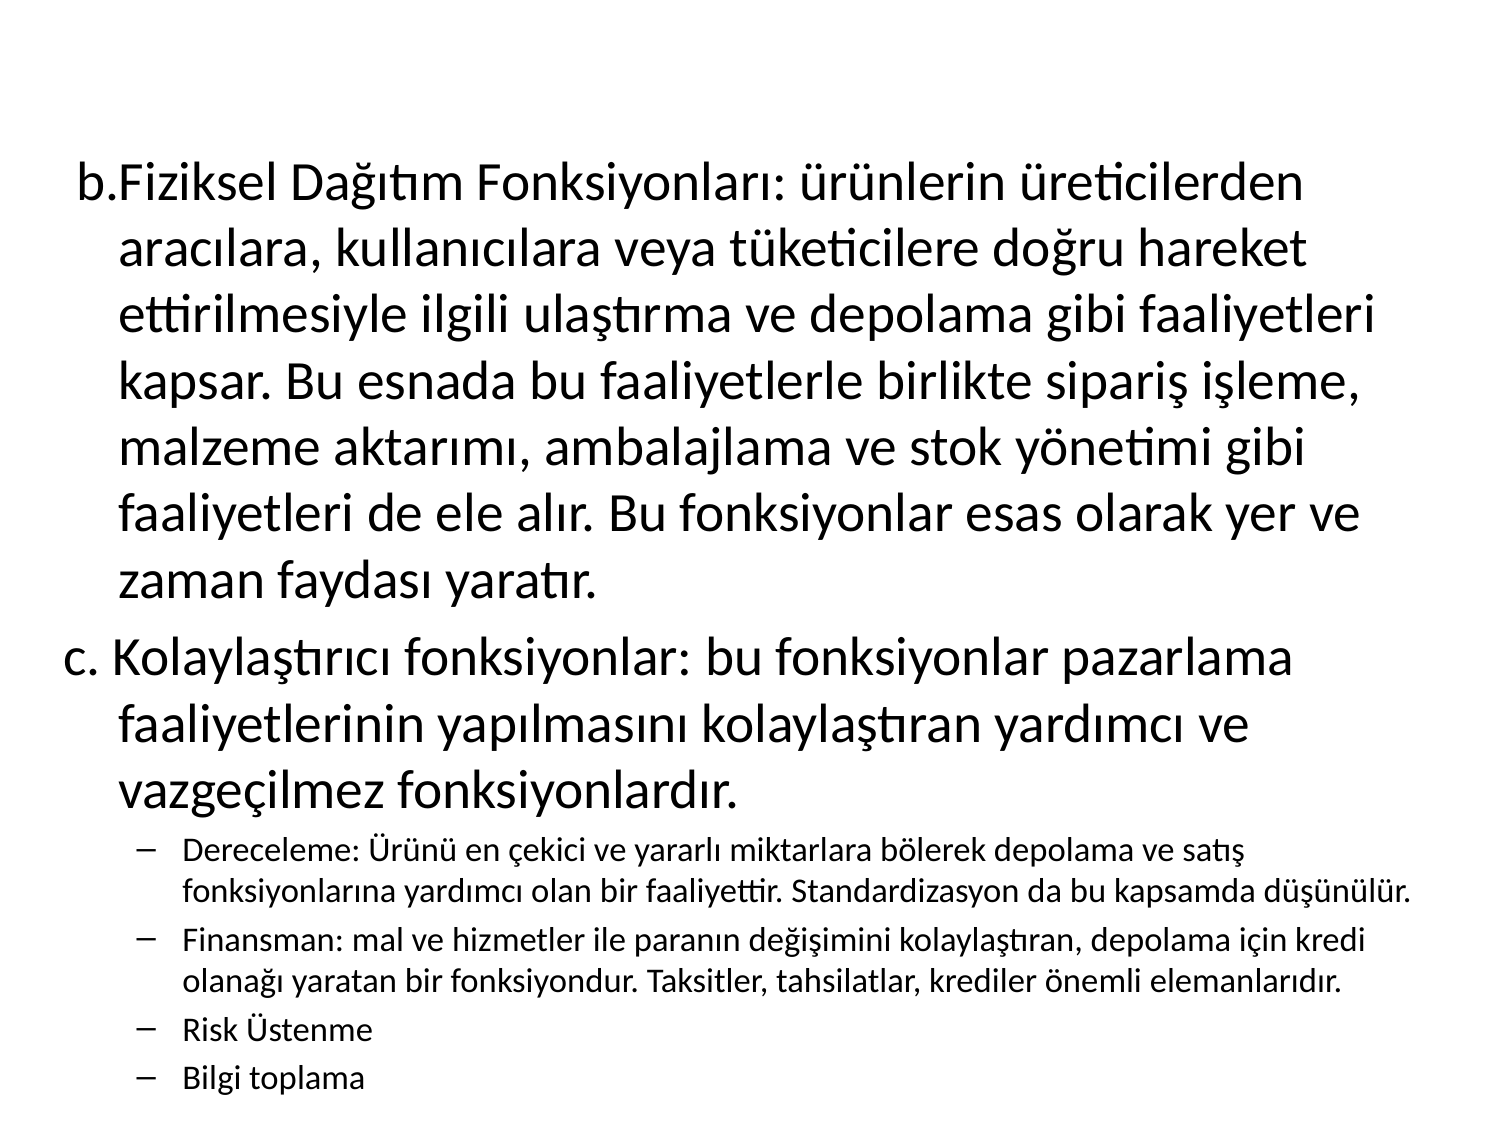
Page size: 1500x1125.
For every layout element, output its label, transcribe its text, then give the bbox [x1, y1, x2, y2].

list b.Fiziksel Dağıtım Fonksiyonları: ürünlerin üreticilerden aracılara, kullanıcılara veya tüketicilere doğru hareket ettirilmesiyle ilgili ulaştırma ve depolama gibi faaliyetleri kapsar. Bu esnada bu faaliyetlerle birlikte sipariş işleme, malzeme aktarımı, ambalajlama ve stok yönetimi gibi faaliyetleri de ele alır. Bu fonksiyonlar esas olarak yer ve zaman faydası yaratır. c. Kolaylaştırıcı fonksiyonlar: bu fonksiyonlar pazarlama faaliyetlerinin yapılmasını kolaylaştıran yardımcı ve vazgeçilmez fonksiyonlardır. Dereceleme: Ürünü en çekici ve yararlı miktarlara bölerek depolama ve satış fonksiyonlarına yardımcı olan bir faaliyettir. Standardizasyon da bu kapsamda düşünülür. Finansman: mal ve hizmetler ile paranın değişimini kolaylaştıran, depolama için kredi olanağı yaratan bir fonksiyondur. Taksitler, tahsilatlar, krediler önemli elemanlarıdır. Risk Üstenme Bilgi toplama [48, 137, 1447, 1125]
